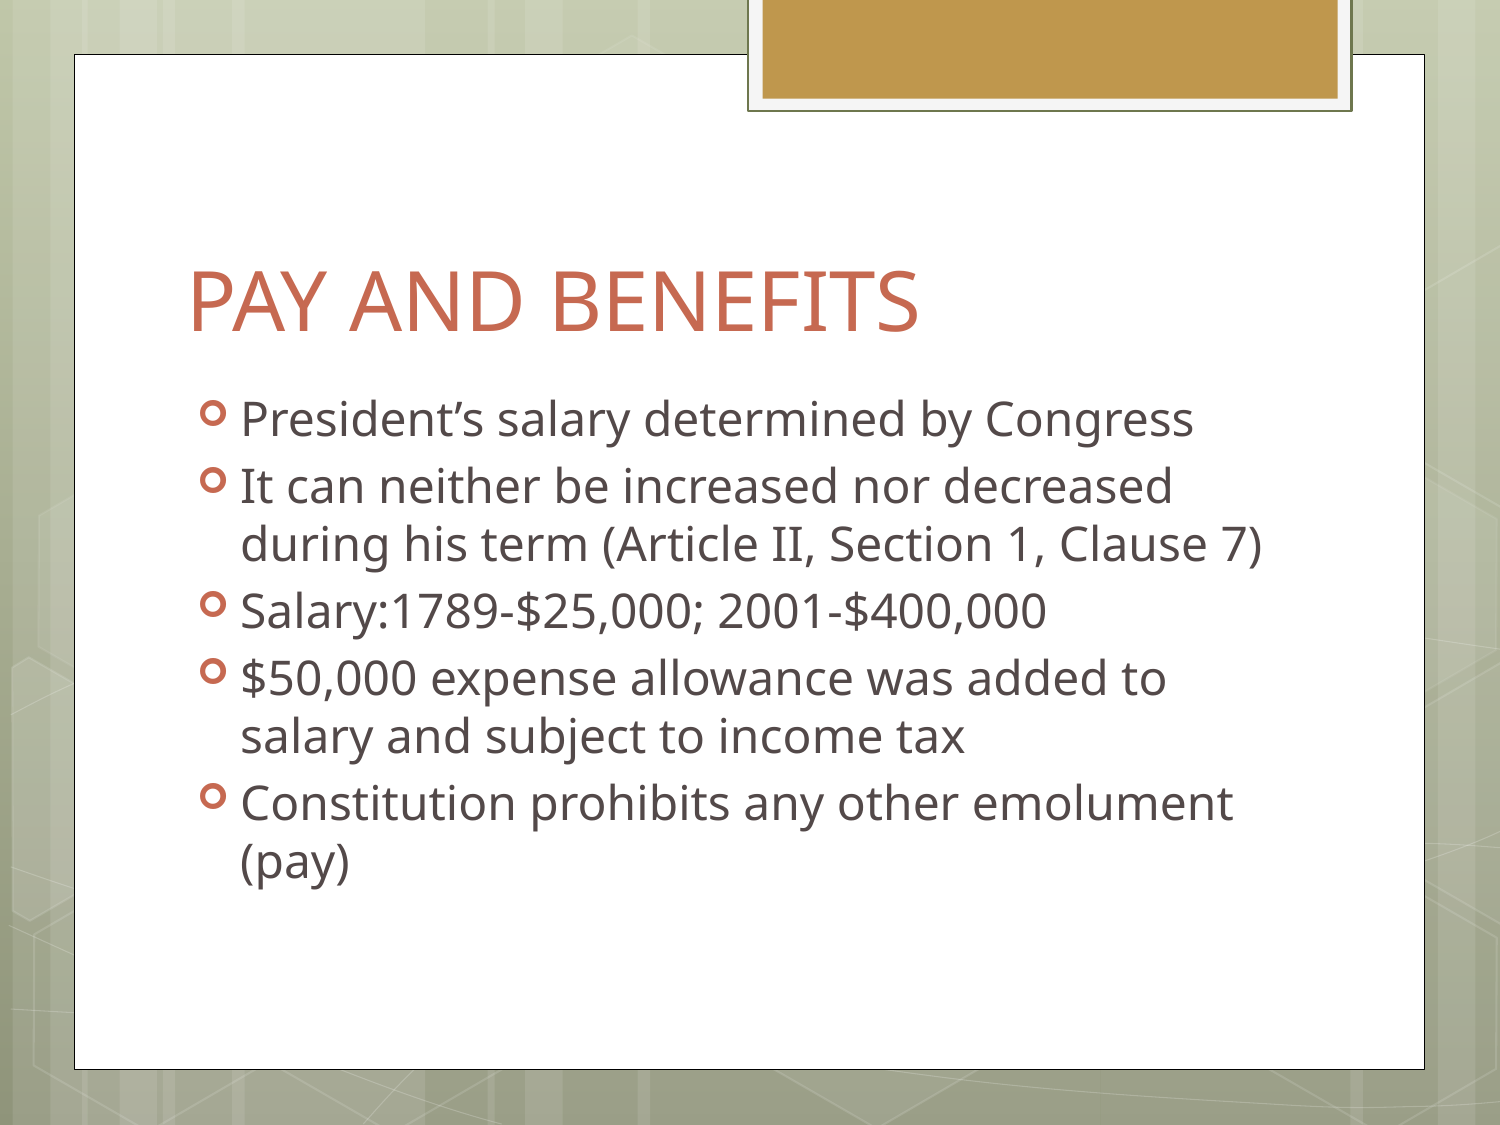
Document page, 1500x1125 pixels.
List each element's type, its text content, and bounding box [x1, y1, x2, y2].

title PAY AND BENEFITS [171, 168, 1324, 357]
list President’s salary determined by Congress It can neither be increased nor decreased during his term (Article II, Section 1, Clause 7) Salary:1789-$25,000; 2001-$400,000 $50,000 expense allowance was added to salary and subject to income tax Constitution prohibits any other emolument (pay) [171, 381, 1283, 957]
